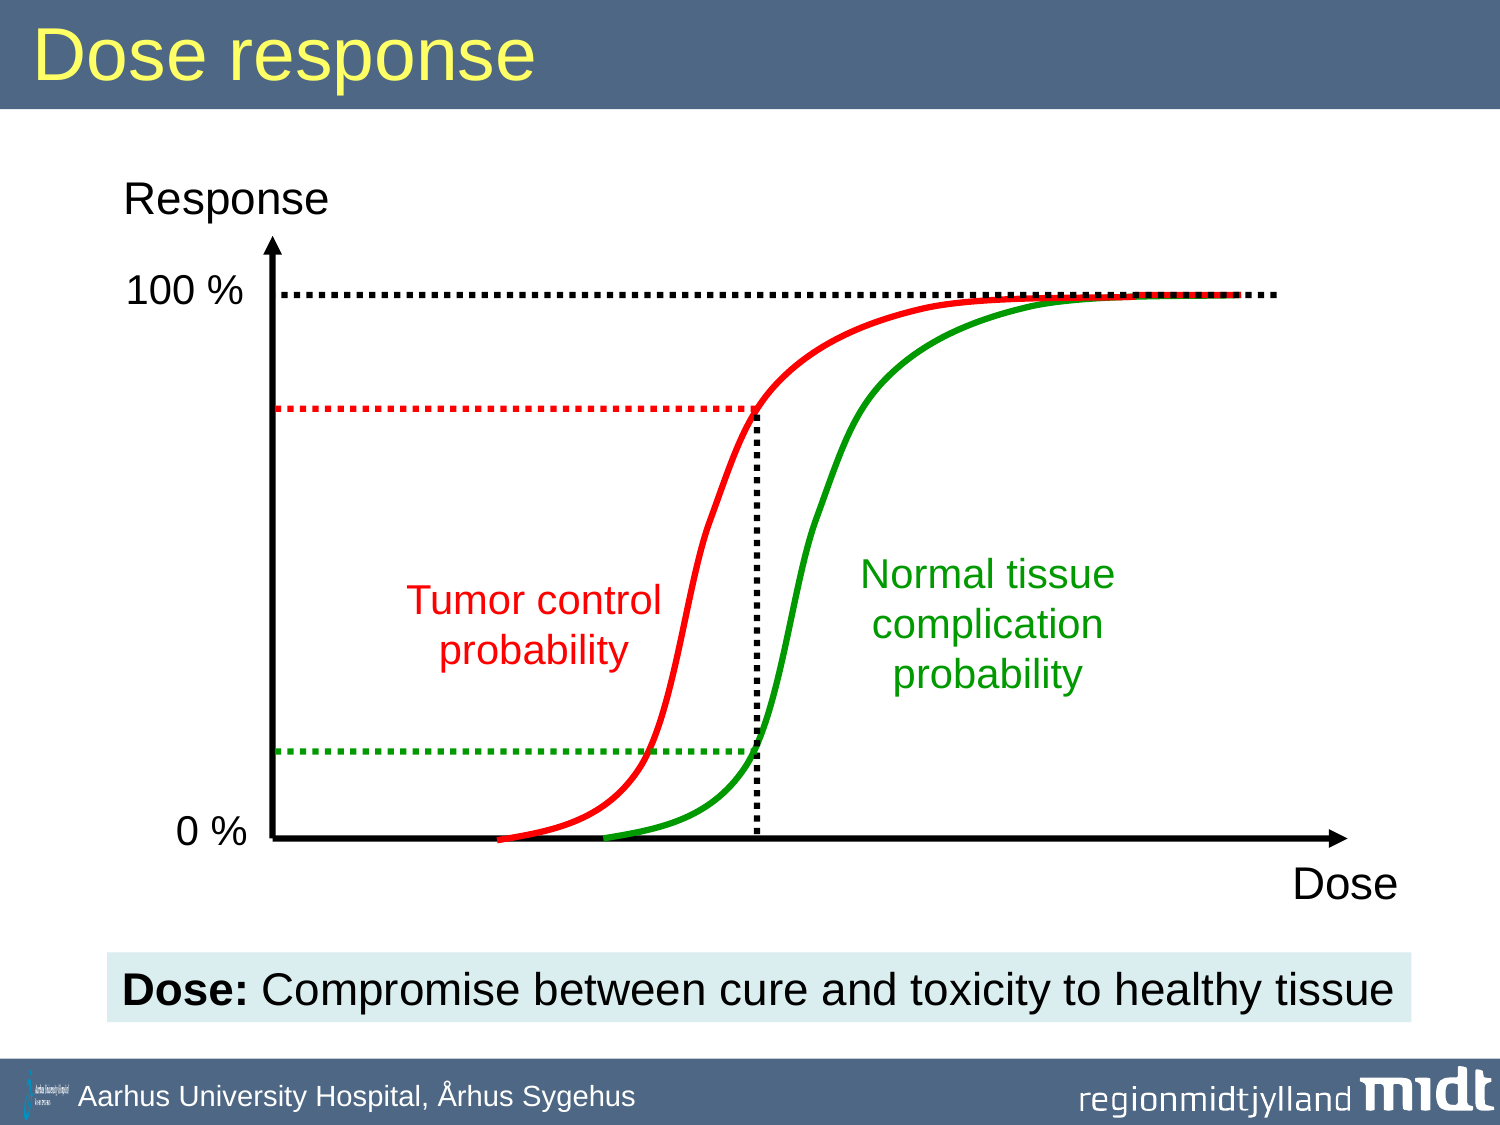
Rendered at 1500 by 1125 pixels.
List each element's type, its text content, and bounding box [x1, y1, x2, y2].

text_box Response [60, 160, 395, 231]
title Dose response [17, 23, 1500, 79]
text_box 0 % [44, 796, 379, 862]
text_box [852, 296, 1240, 539]
text_box [603, 566, 820, 839]
text_box [606, 832, 1348, 845]
text_box Dose: Compromise between cure and toxicity to healthy tissue [107, 952, 1412, 1023]
text_box [497, 681, 684, 841]
text_box Dose [1178, 846, 1500, 916]
text_box 100 % [17, 255, 352, 321]
text_box Tumor control probability [367, 565, 702, 681]
text_box Normal tissue complication probability [820, 539, 1155, 704]
text_box [266, 235, 279, 255]
text_box [697, 296, 1135, 666]
